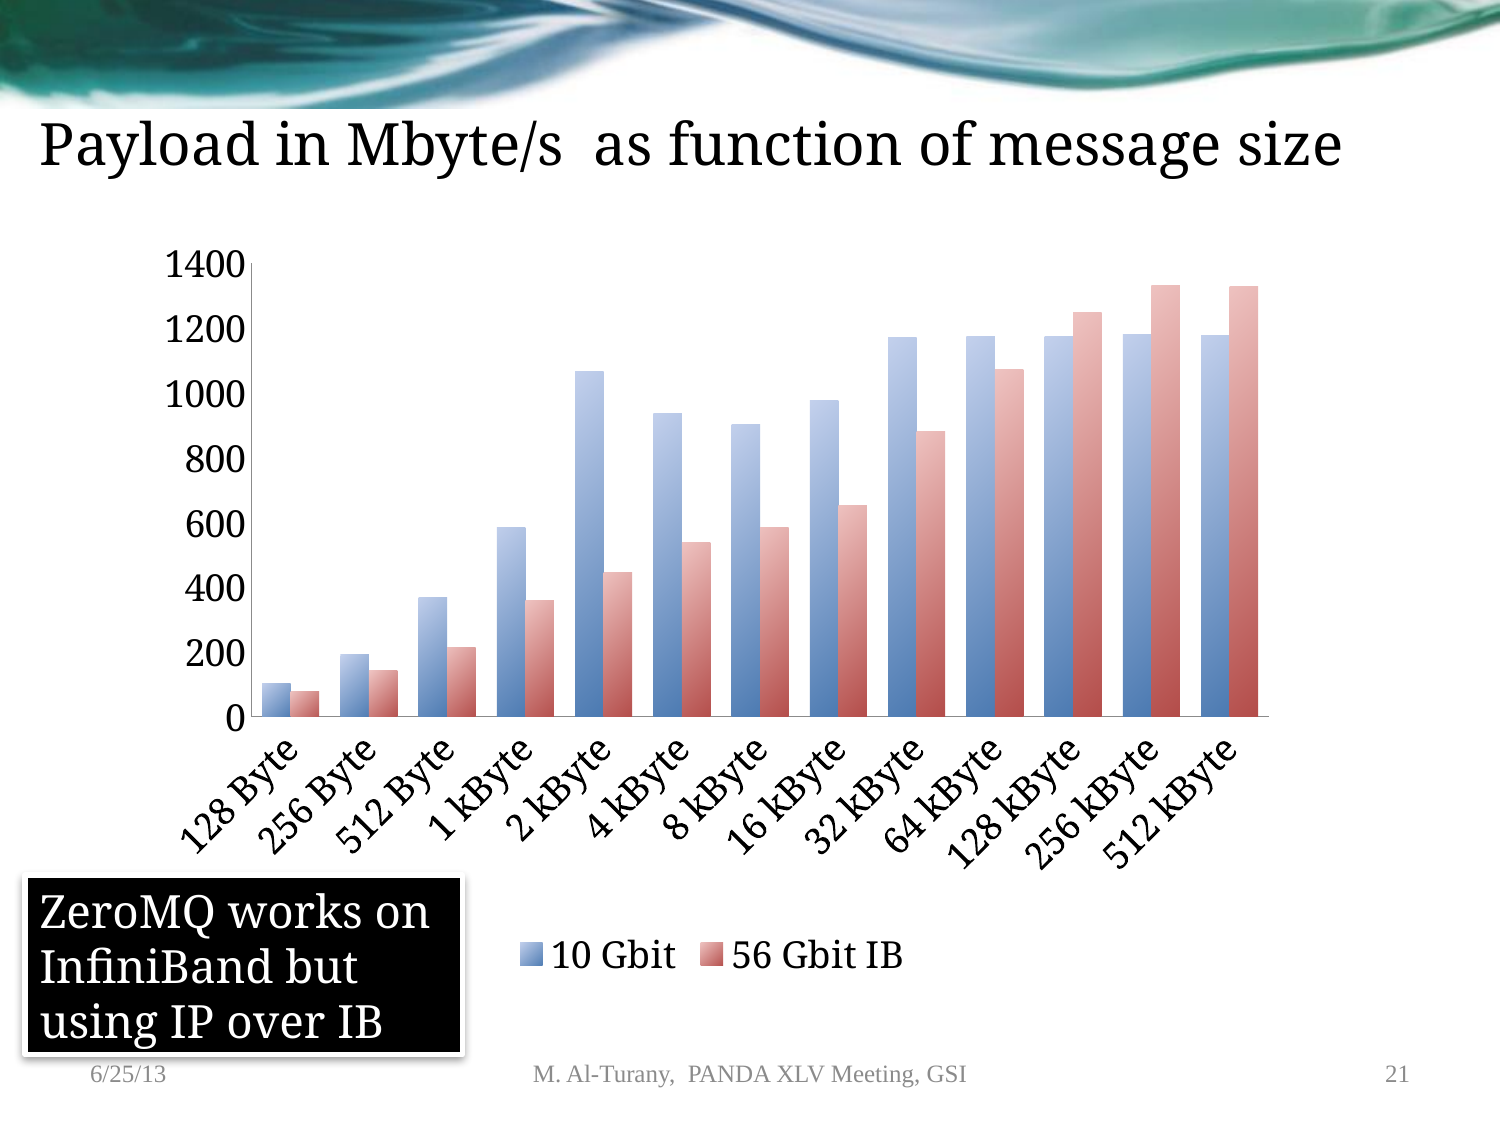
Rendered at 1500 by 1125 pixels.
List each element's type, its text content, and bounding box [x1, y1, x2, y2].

picture [0, 0, 1500, 109]
footer M. Al-Turany, PANDA XLV Meeting, GSI [512, 1042, 988, 1103]
chart [124, 237, 1301, 988]
slide_number 21 [1074, 1042, 1425, 1103]
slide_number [75, 1067, 425, 1103]
title Payload in Mbyte/s as function of message size [24, 99, 1375, 250]
text_box ZeroMQ works on InfiniBand but using IP over IB [22, 872, 465, 1057]
